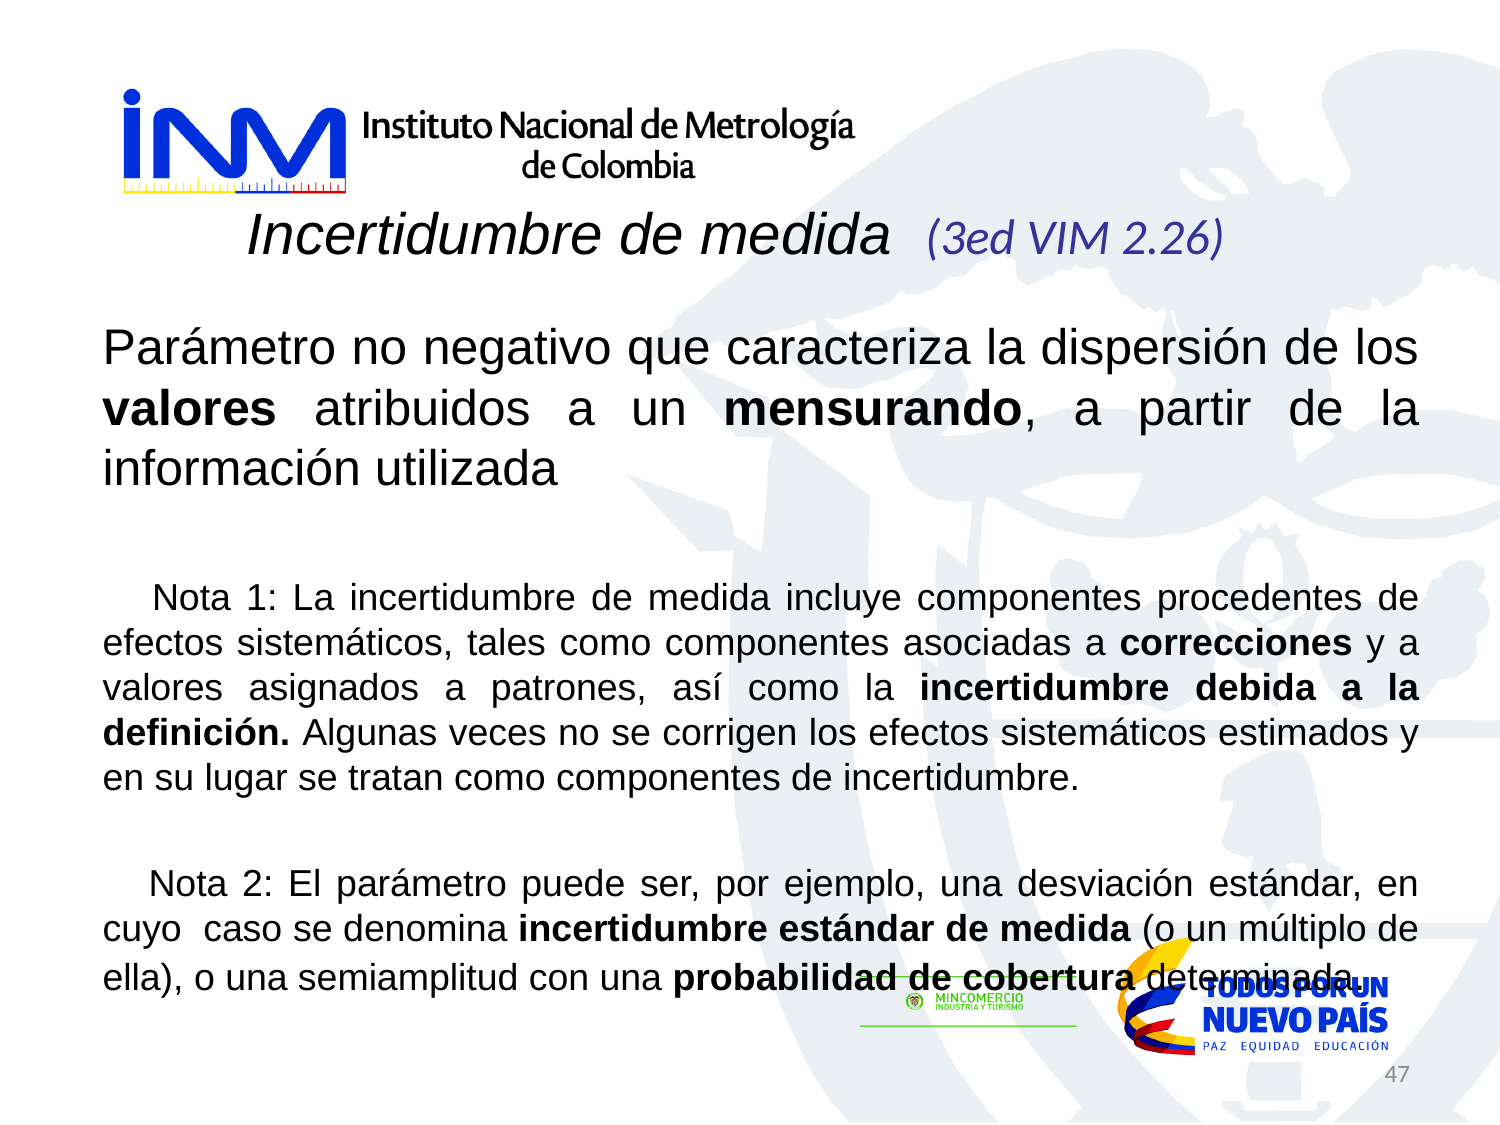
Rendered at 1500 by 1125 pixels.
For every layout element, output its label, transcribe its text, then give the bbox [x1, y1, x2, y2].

picture [0, 0, 1500, 1125]
title Incertidumbre de medida (3ed VIM 2.26) [47, 172, 1425, 290]
list Parámetro no negativo que caracteriza la dispersión de los valores atribuidos a un mensurando, a partir de la información utilizada Nota 1: La incertidumbre de medida incluye componentes procedentes de efectos sistemáticos, tales como componentes asociadas a correcciones y a valores asignados a patrones, así como la incertidumbre debida a la definición. Algunas veces no se corrigen los efectos sistemáticos estimados y en su lugar se tratan como componentes de incertidumbre. Nota 2: El parámetro puede ser, por ejemplo, una desviación estándar, en cuyo caso se denomina incertidumbre estándar de medida (o un múltiplo de ella), o una semiamplitud con una probabilidad de cobertura determinada. [0, 302, 1435, 1125]
